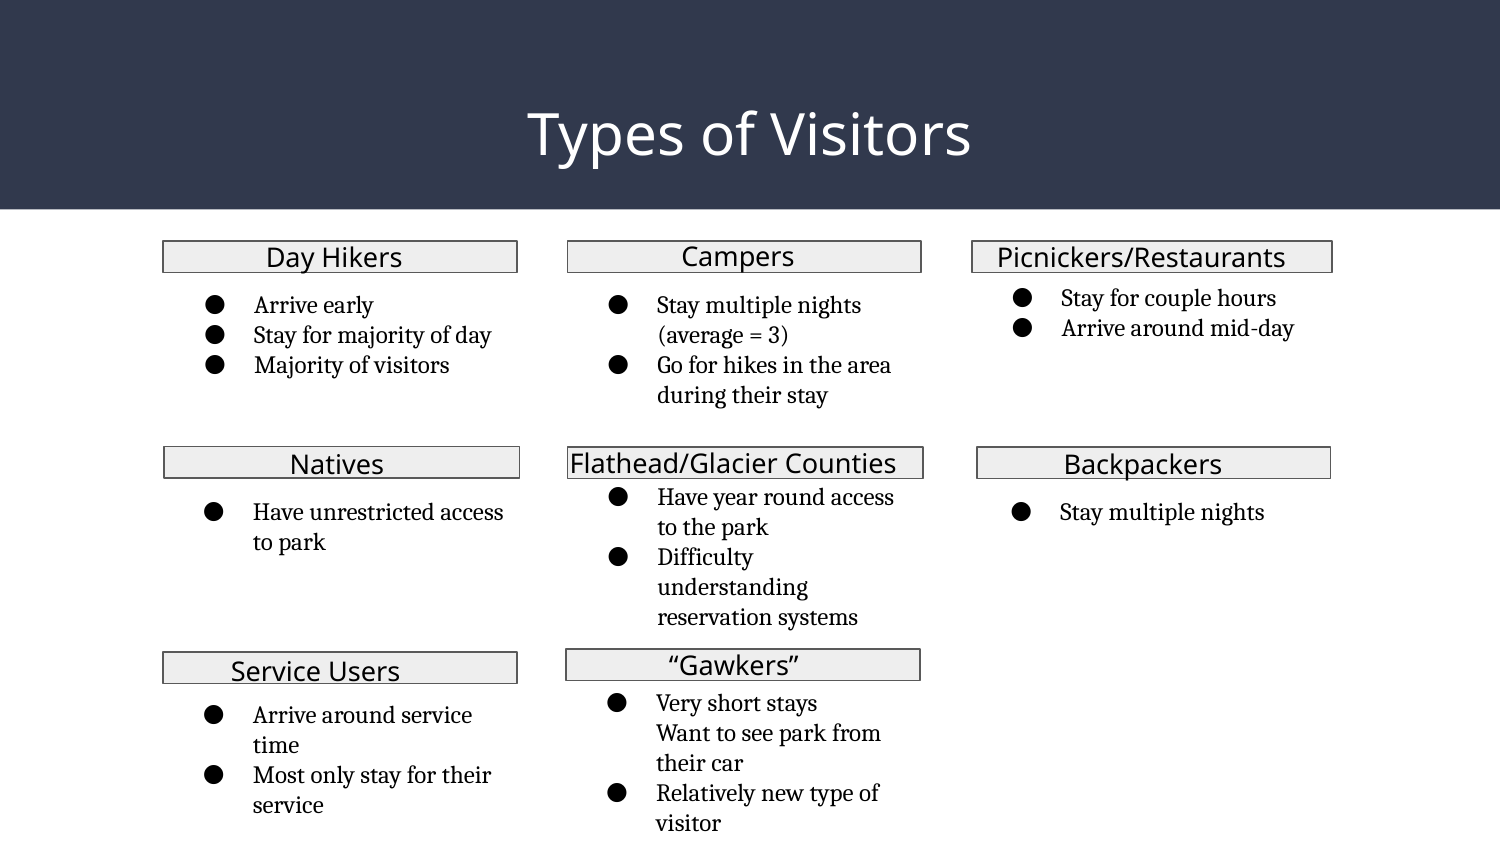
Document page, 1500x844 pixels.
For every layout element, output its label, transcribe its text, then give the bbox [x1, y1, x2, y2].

text_box [164, 446, 274, 478]
text_box [436, 652, 517, 683]
text_box [567, 241, 666, 273]
text_box [971, 241, 981, 266]
text_box Day Hikers [250, 225, 430, 273]
text_box Stay multiple nights [970, 480, 1337, 541]
text_box [824, 241, 922, 273]
text_box Backpackers [1048, 432, 1259, 480]
text_box Arrive early Stay for majority of day Majority of visitors [164, 273, 519, 411]
text_box Campers [666, 223, 824, 273]
text_box [410, 446, 520, 478]
text_box [162, 652, 215, 683]
text_box [1259, 447, 1331, 479]
text_box Service Users [215, 639, 436, 683]
text_box [976, 447, 1048, 479]
text_box Picnickers/Restaurants [981, 225, 1326, 266]
text_box Stay for couple hours Arrive around mid-day [971, 266, 1332, 374]
text_box Stay multiple nights (average = 3) Go for hikes in the area during their stay [567, 273, 922, 431]
text_box Very short stays Want to see park from their car Relatively new type of visitor [566, 671, 921, 844]
text_box [1326, 241, 1332, 266]
text_box Natives [274, 432, 410, 480]
text_box Have year round access to the park Difficulty understanding reservation systems [567, 465, 923, 681]
text_box [162, 241, 250, 273]
text_box Have unrestricted access to park [162, 480, 520, 606]
title Types of Visitors [51, 82, 1449, 185]
text_box Arrive around service time Most only stay for their service [162, 683, 517, 844]
text_box [430, 241, 517, 273]
text_box Flathead/Glacier Counties [554, 431, 963, 494]
